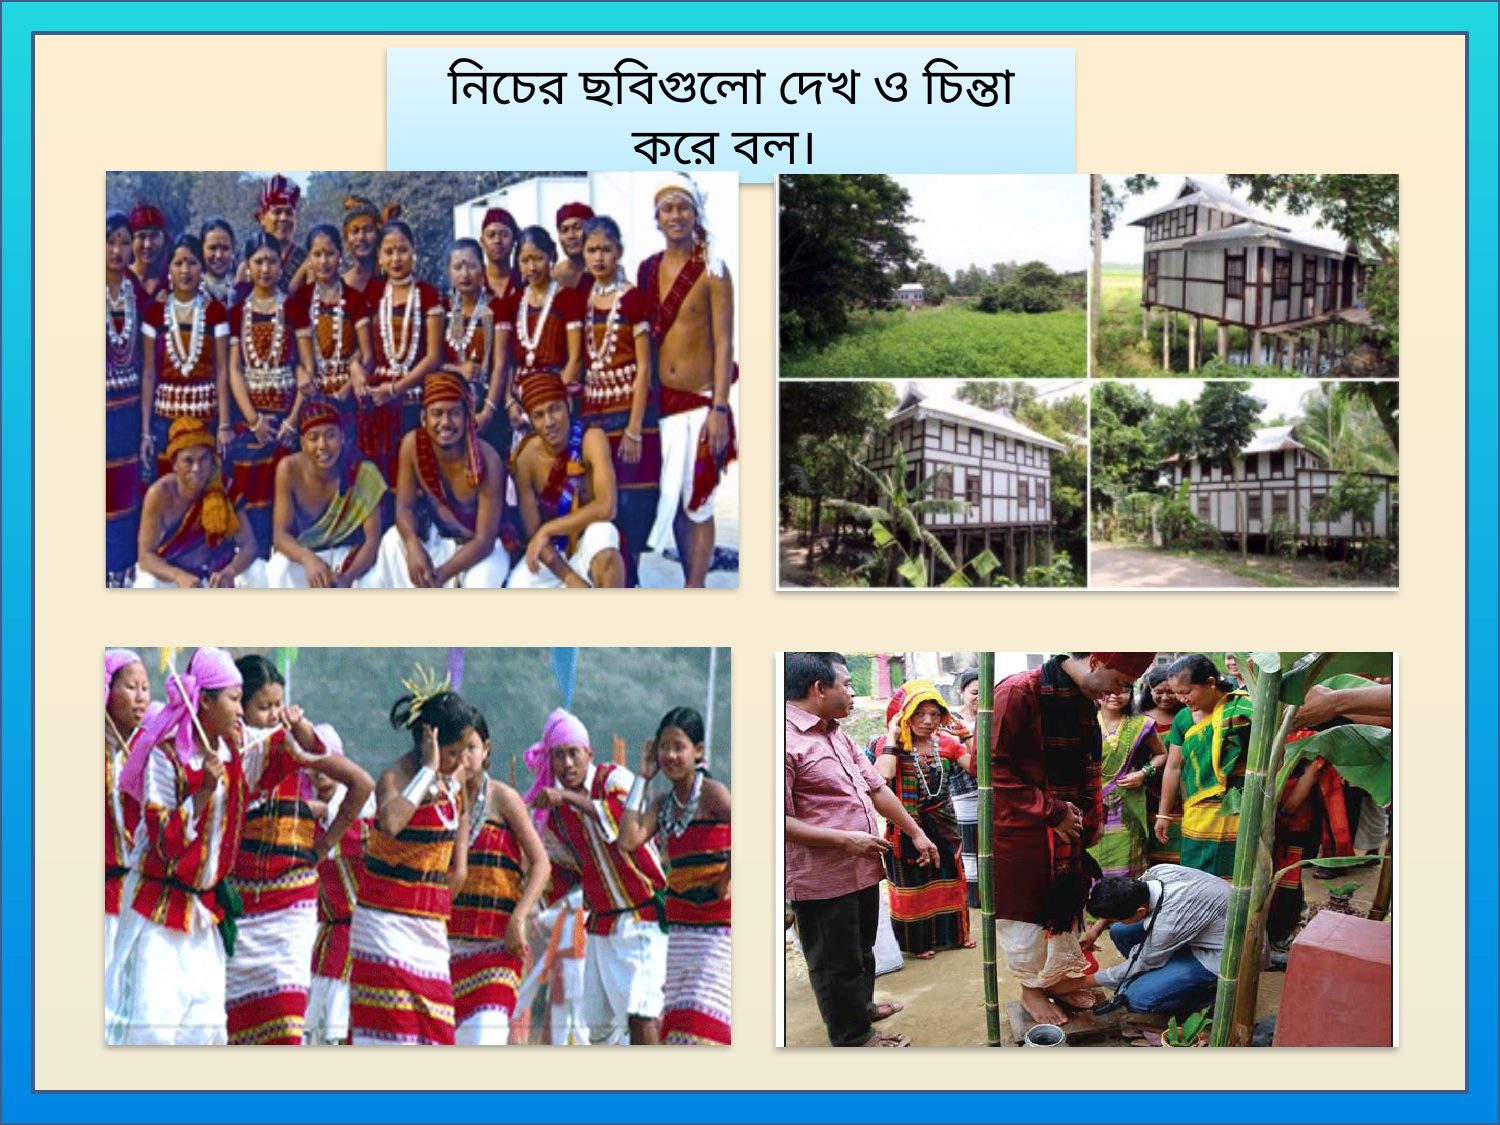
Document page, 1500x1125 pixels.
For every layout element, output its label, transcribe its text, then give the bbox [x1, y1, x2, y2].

picture [105, 171, 739, 588]
picture [774, 652, 1399, 1048]
picture [105, 647, 732, 1046]
text_box [0, 0, 1500, 1125]
picture [774, 174, 1399, 591]
text_box নিচের ছবিগুলো দেখ ও চিন্তা করে বল। [387, 47, 1076, 183]
